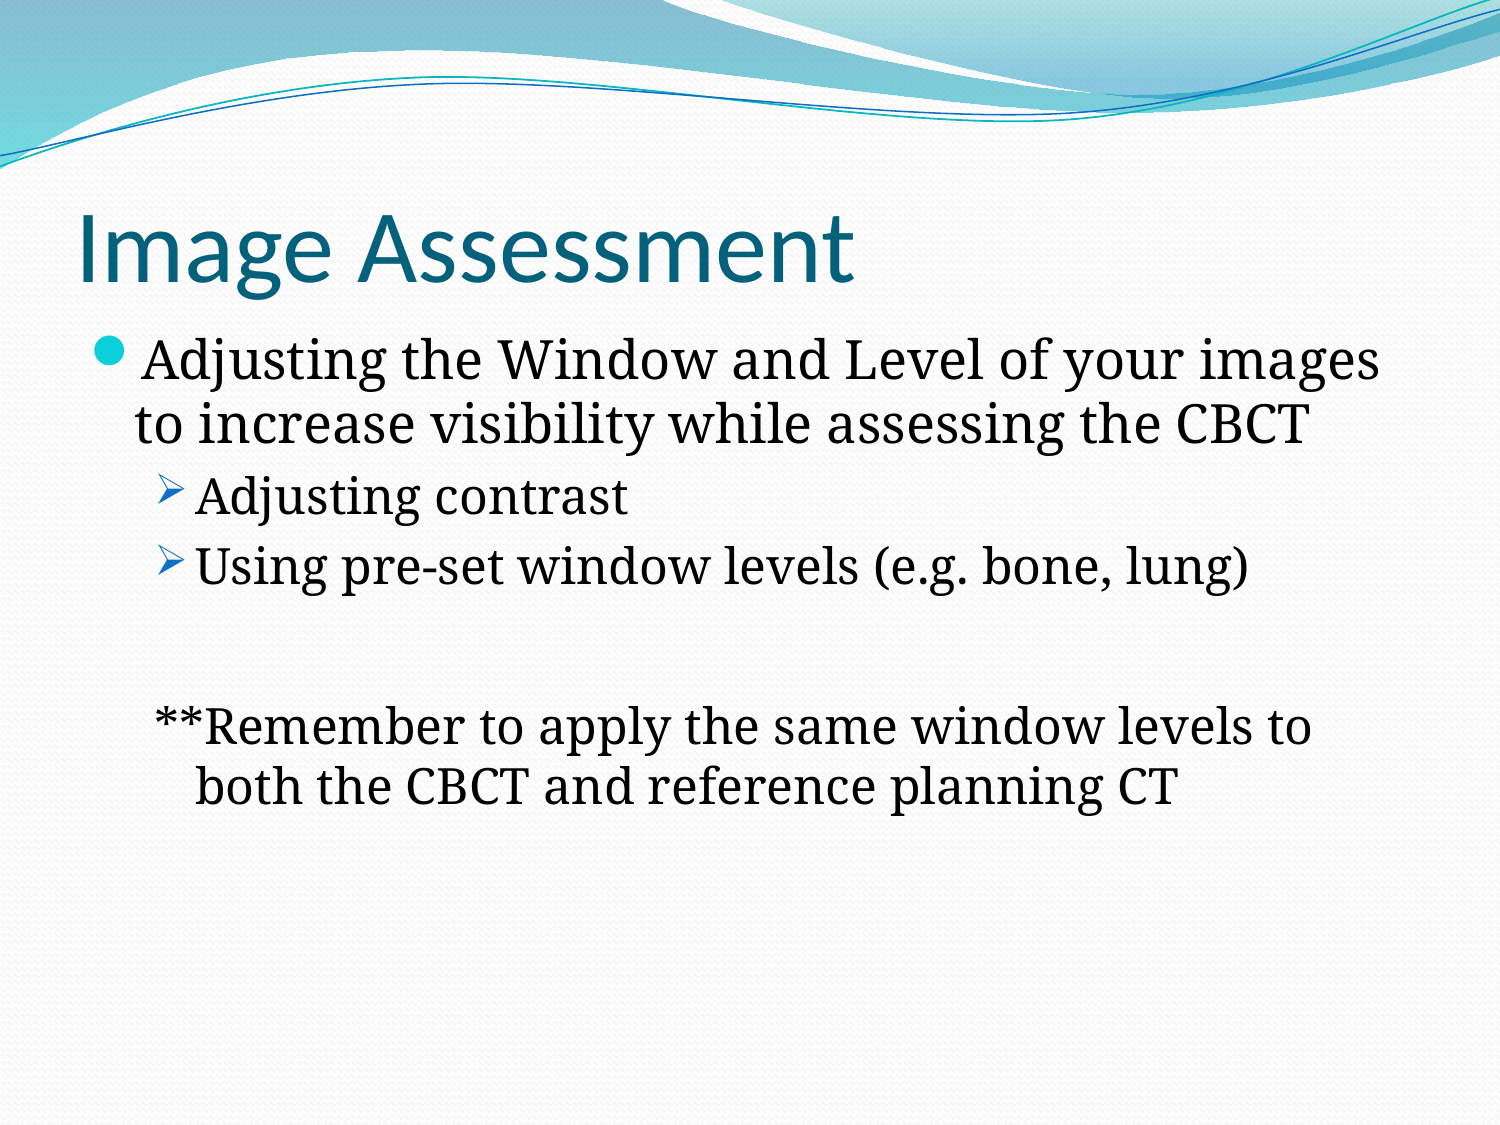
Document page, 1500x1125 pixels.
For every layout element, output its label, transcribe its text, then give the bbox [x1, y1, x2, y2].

title Image Assessment [74, 115, 1426, 304]
list Adjusting the Window and Level of your images to increase visibility while assessing the CBCT Adjusting contrast Using pre-set window levels (e.g. bone, lung) **Remember to apply the same window levels to both the CBCT and reference planning CT [74, 317, 1426, 1038]
